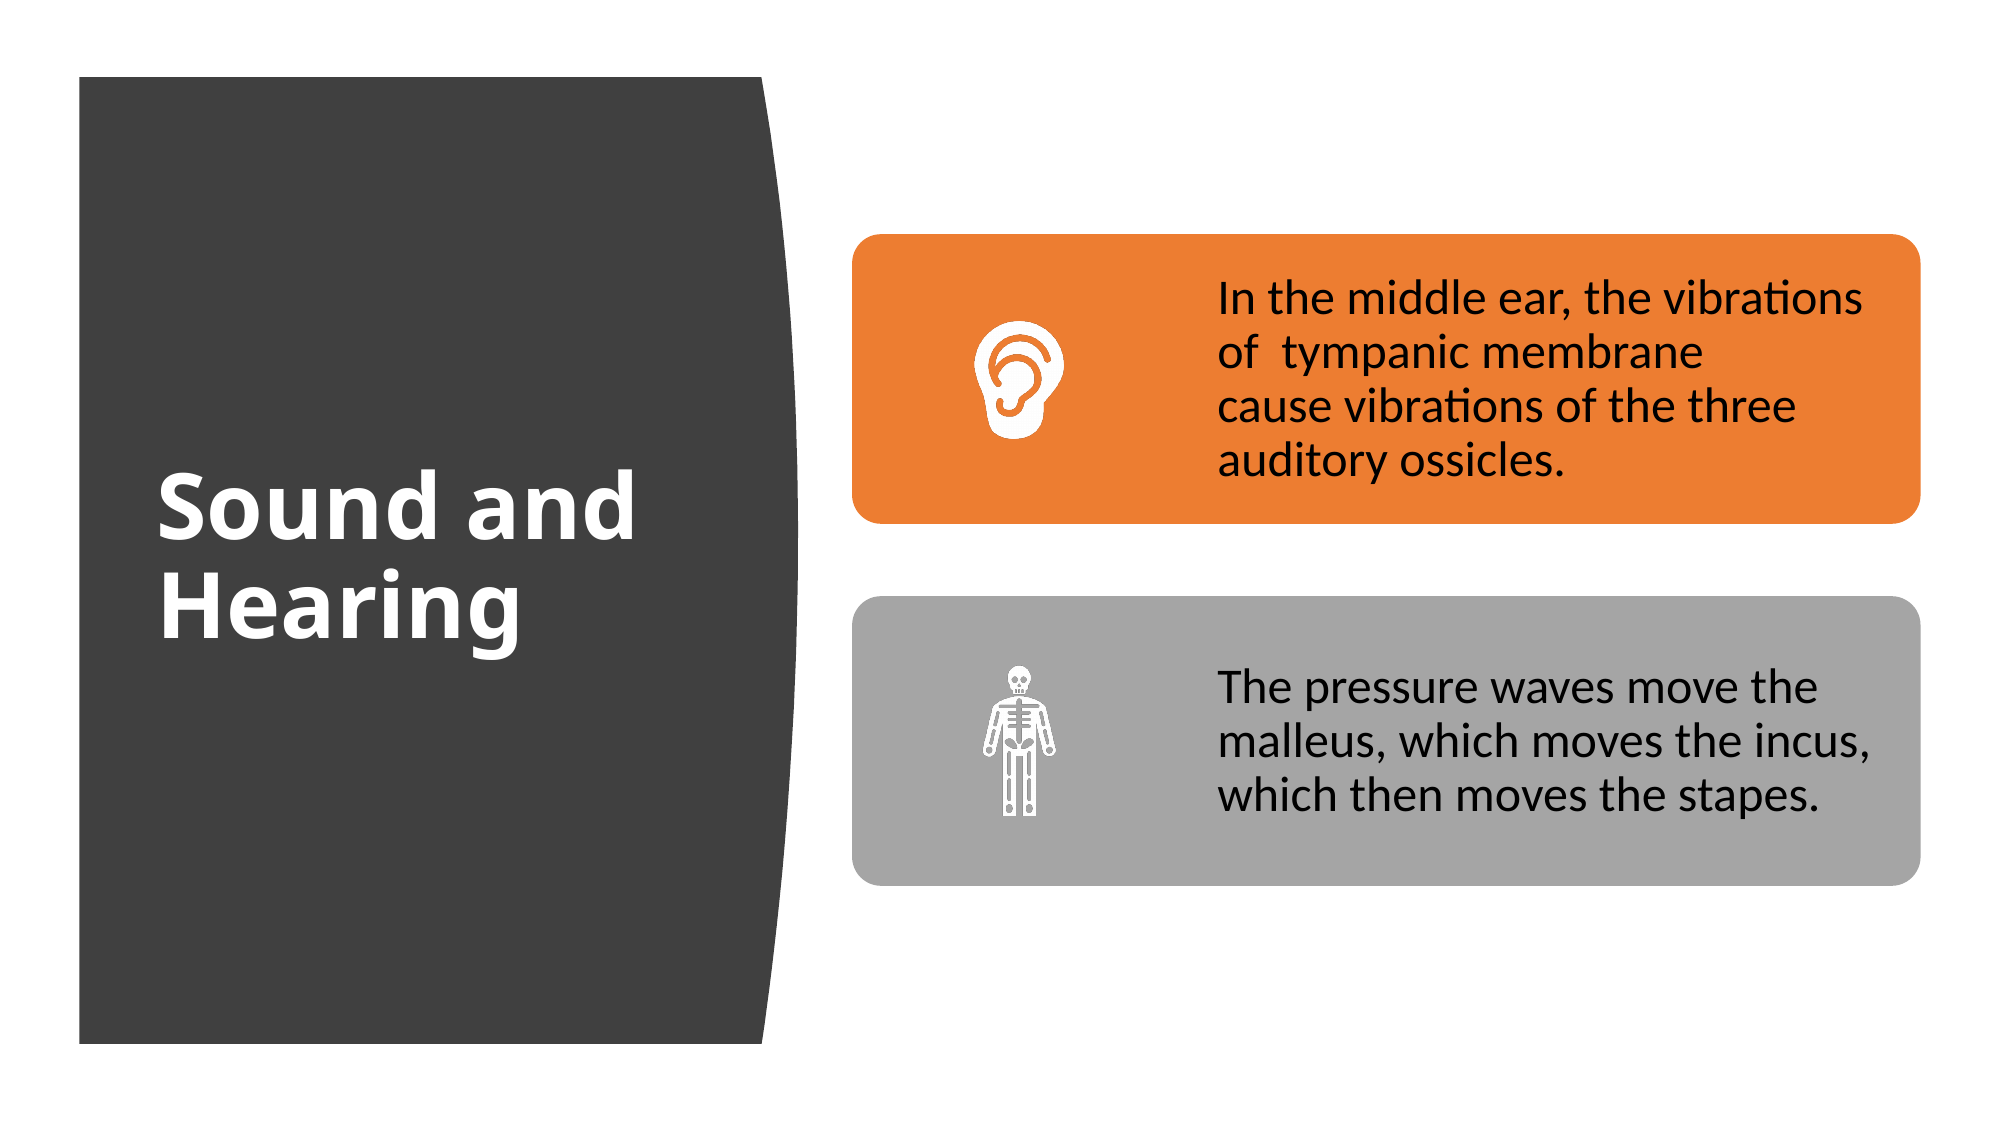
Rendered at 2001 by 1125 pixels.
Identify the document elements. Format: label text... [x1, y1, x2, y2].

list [852, 77, 1921, 1043]
title Sound and Hearing [141, 166, 702, 953]
text_box [78, 76, 800, 1045]
